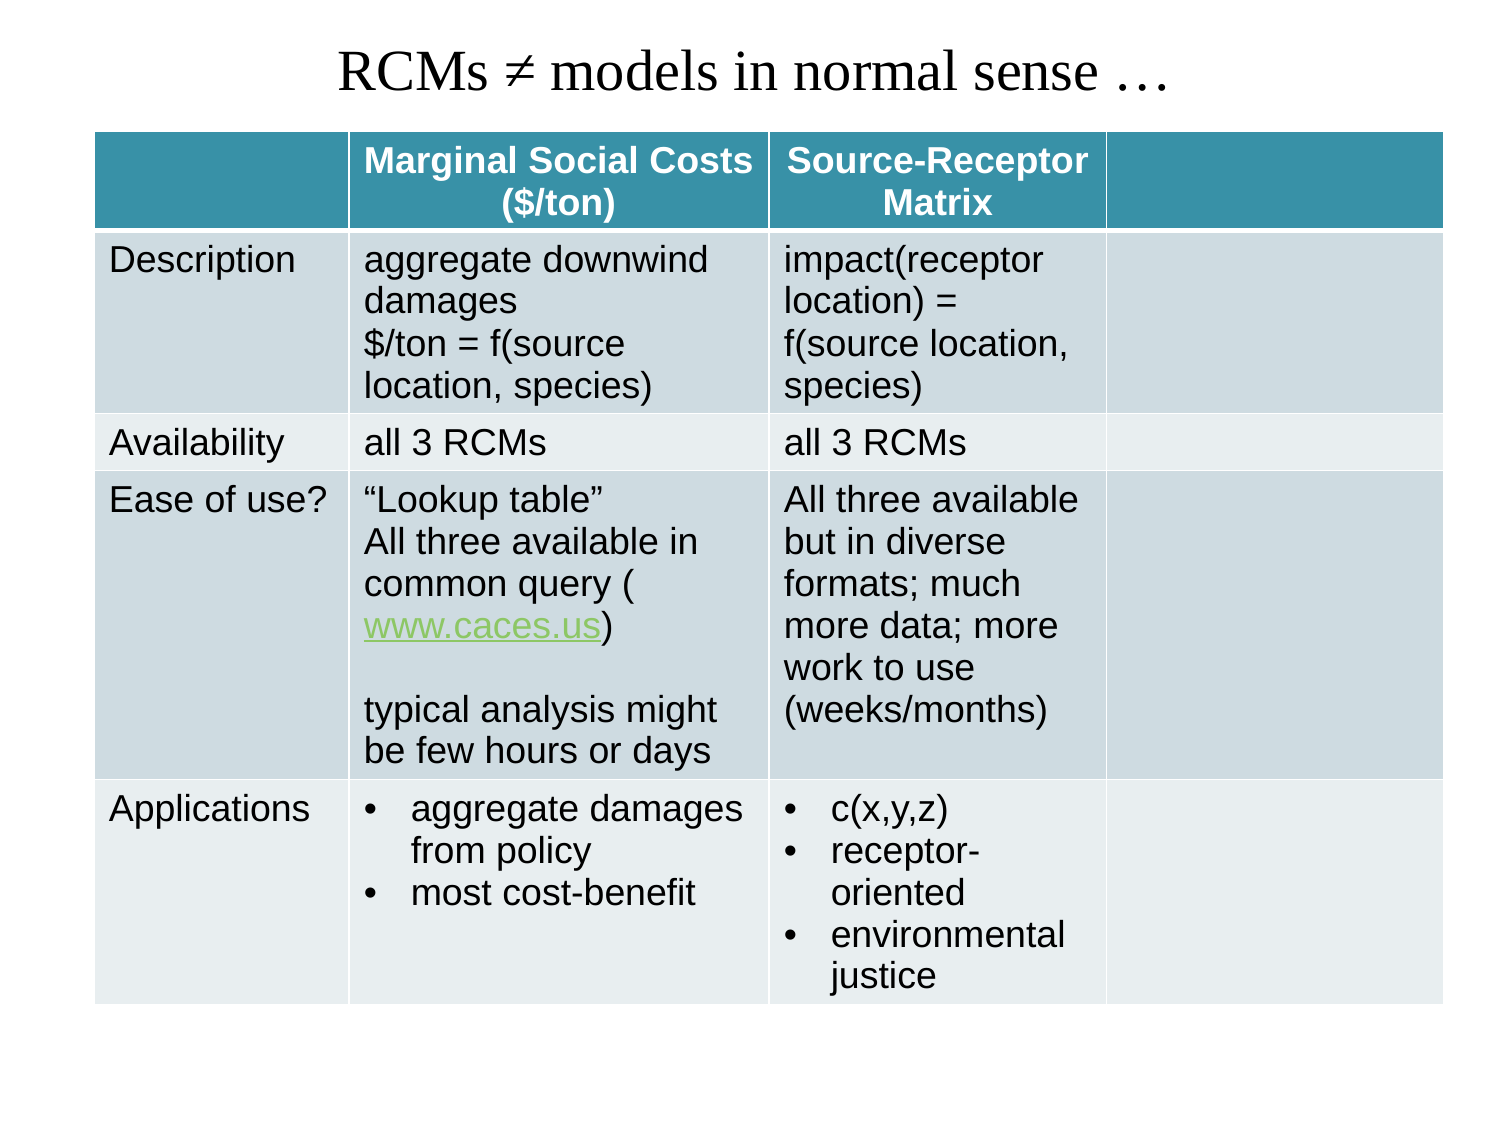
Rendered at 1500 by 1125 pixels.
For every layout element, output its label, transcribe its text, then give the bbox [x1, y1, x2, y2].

table_cell [1107, 471, 1443, 779]
table_header [1107, 132, 1443, 228]
table_cell all 3 RCMs [770, 414, 1106, 470]
text_box RCMs ≠ models in normal sense … [86, 24, 1438, 110]
table_cell “Lookup table” All three available in common query (www.caces.us) typical analysis might be few hours or days [350, 471, 768, 779]
table_cell Description [95, 233, 348, 413]
title Available Data and Models [75, 12, 1425, 113]
table_cell All three available but in diverse formats; much more data; more work to use (weeks/months) [770, 471, 1106, 779]
table_cell Applications [95, 780, 348, 1004]
table_cell Ease of use? [95, 471, 348, 779]
table_header [95, 132, 348, 228]
table_cell [1107, 780, 1443, 1004]
table_cell impact(receptor location) = f(source location, species) [770, 233, 1106, 413]
table_cell all 3 RCMs [350, 414, 768, 470]
table_header Marginal Social Costs ($/ton) [350, 132, 768, 228]
table_cell [1107, 233, 1443, 413]
table_cell aggregate damages from policy most cost-benefit [350, 780, 768, 1004]
table_header Source-Receptor Matrix [770, 132, 1106, 228]
table_cell c(x,y,z) receptor-oriented environmental justice [770, 780, 1106, 1004]
table_cell [1107, 414, 1443, 470]
table_cell aggregate downwind damages $/ton = f(source location, species) [350, 233, 768, 413]
table_cell Availability [95, 414, 348, 470]
